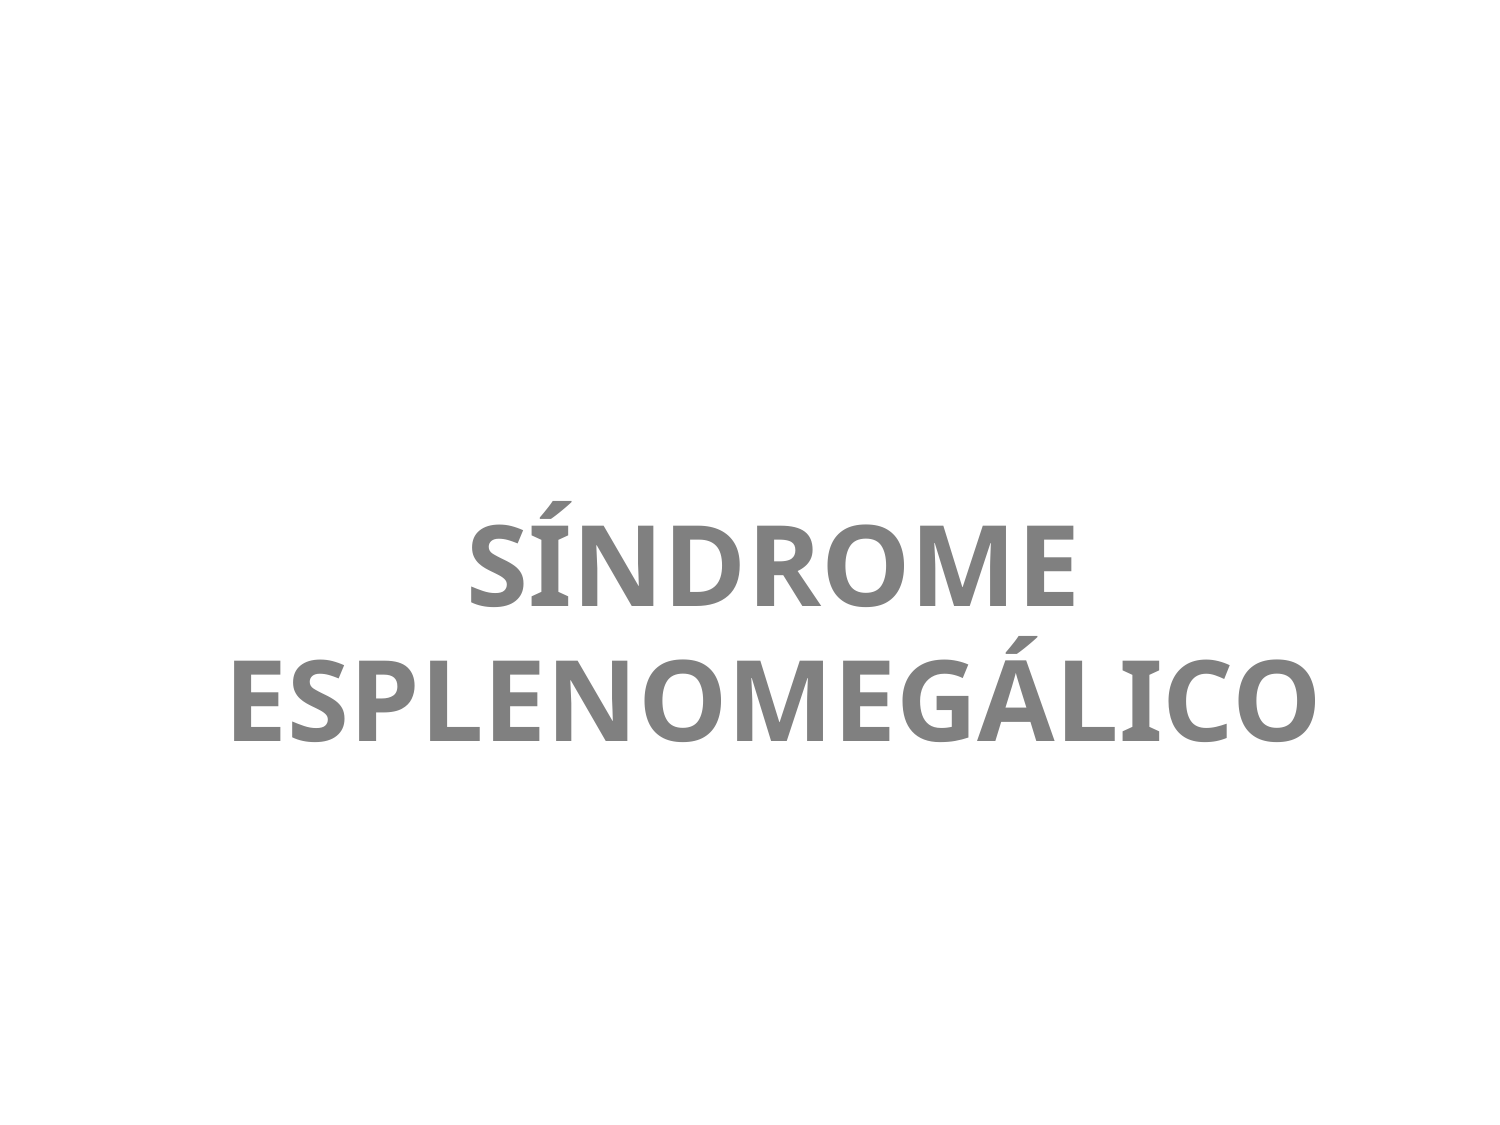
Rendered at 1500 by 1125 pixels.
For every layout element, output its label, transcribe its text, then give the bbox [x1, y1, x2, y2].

text_box Síndrome esplenomegálico [140, 486, 1407, 772]
